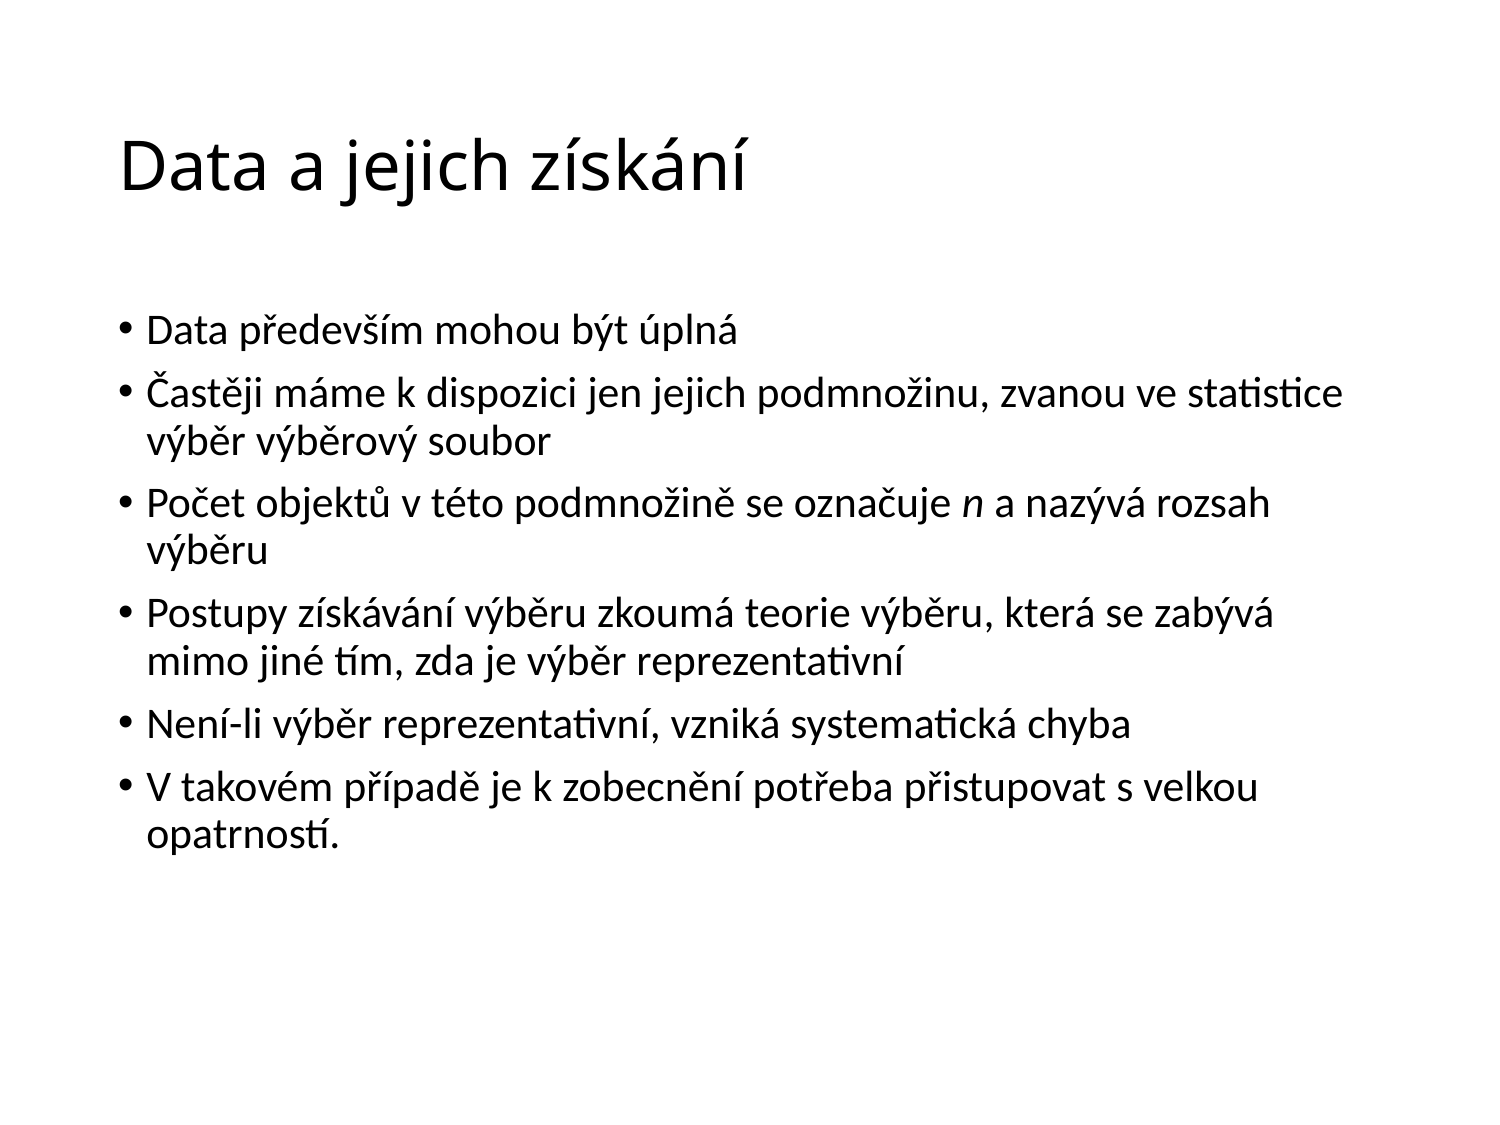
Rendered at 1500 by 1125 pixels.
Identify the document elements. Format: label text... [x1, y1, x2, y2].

list Data především mohou být úplná Častěji máme k dispozici jen jejich podmnožinu, zvanou ve statistice výběr výběrový soubor Počet objektů v této podmnožině se označuje n a nazývá rozsah výběru Postupy získávání výběru zkoumá teorie výběru, která se zabývá mimo jiné tím, zda je výběr reprezentativní Není-li výběr reprezentativní, vzniká systematická chyba V takovém případě je k zobecnění potřeba přistupovat s velkou opatrností. [103, 299, 1397, 1014]
title Data a jejich získání [103, 59, 1397, 278]
